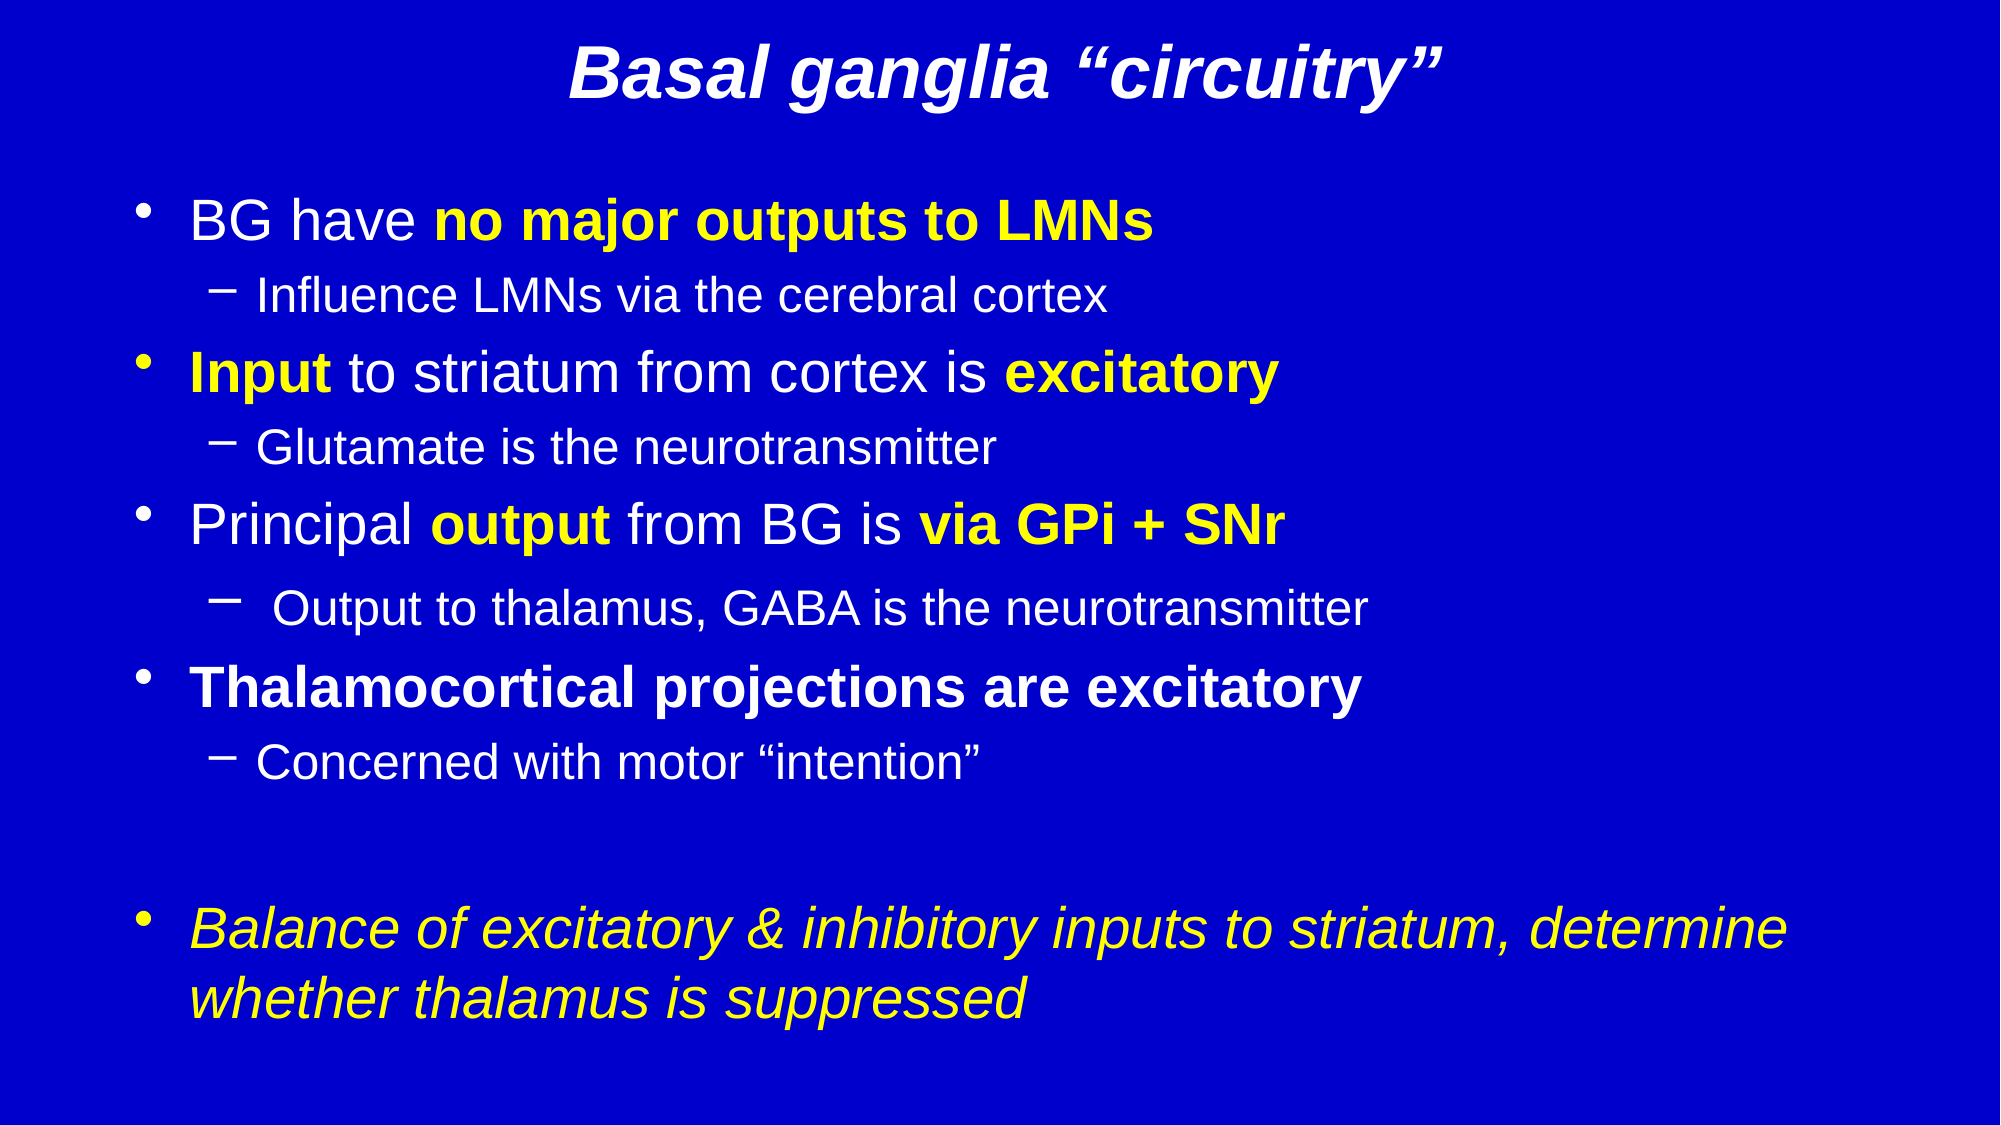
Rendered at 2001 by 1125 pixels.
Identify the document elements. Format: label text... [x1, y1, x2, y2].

title Basal ganglia “circuitry” [330, 0, 1682, 138]
list BG have no major outputs to LMNs Influence LMNs via the cerebral cortex Input to striatum from cortex is excitatory Glutamate is the neurotransmitter Principal output from BG is via GPi + SNr Output to thalamus, GABA is the neurotransmitter Thalamocortical projections are excitatory Concerned with motor “intention” Balance of excitatory & inhibitory inputs to striatum, determine whether thalamus is suppressed [118, 174, 1894, 1088]
